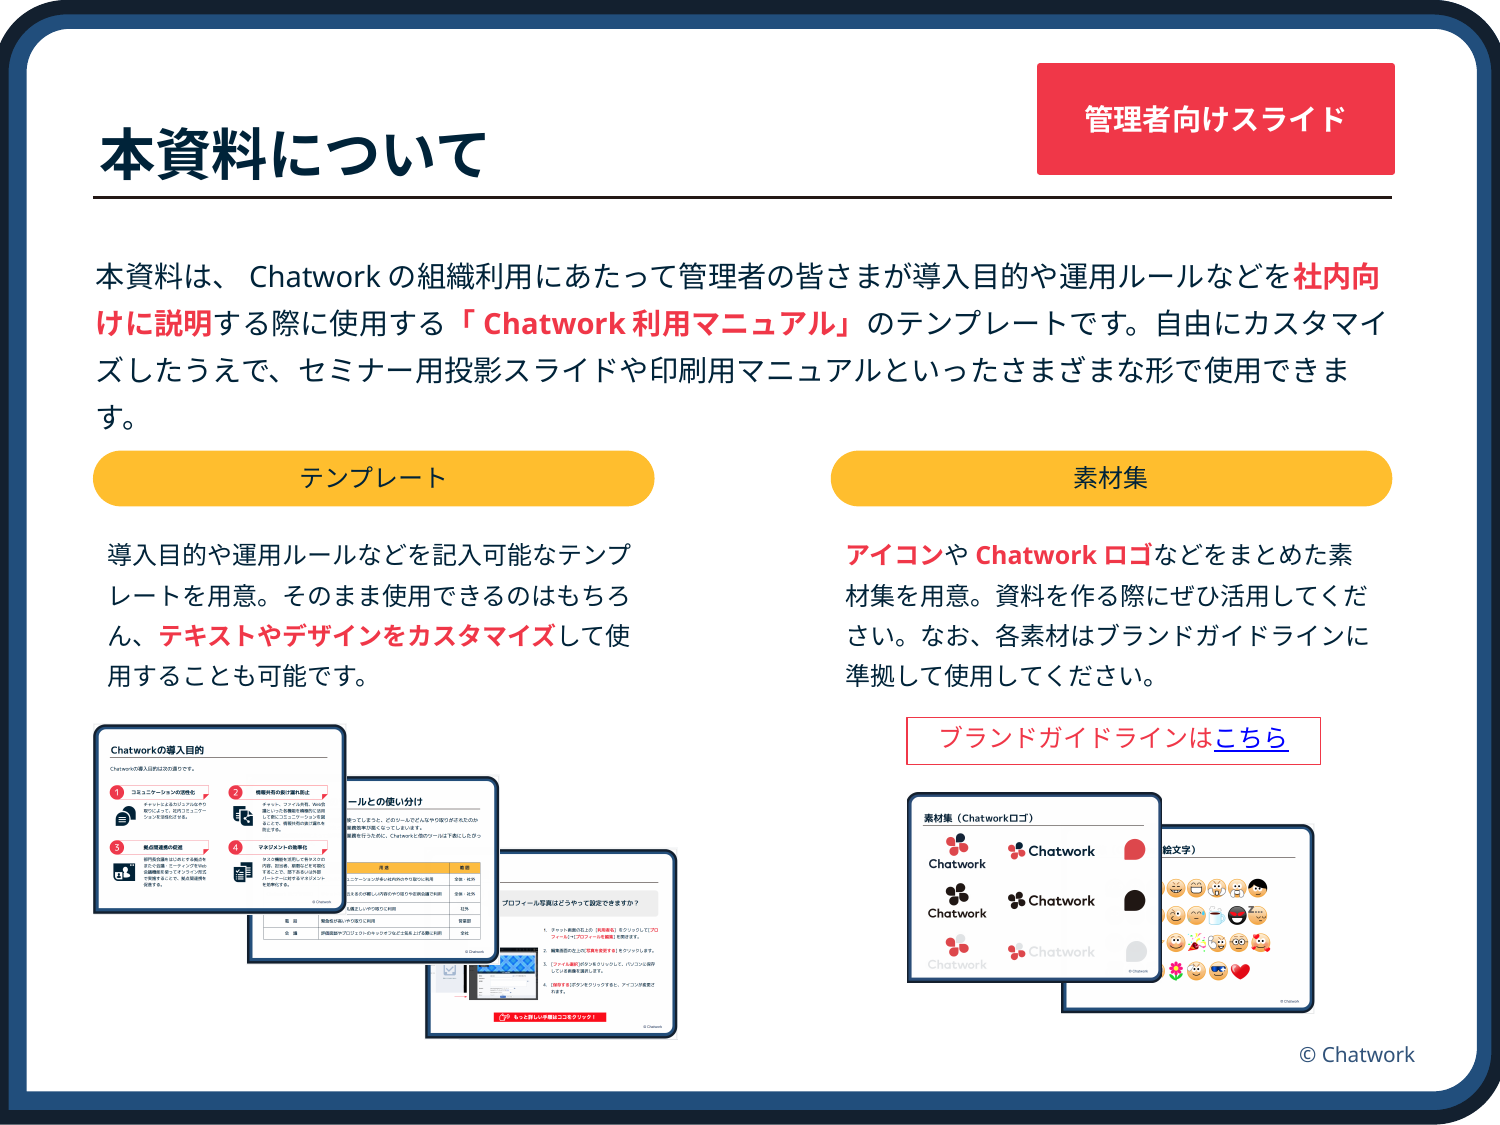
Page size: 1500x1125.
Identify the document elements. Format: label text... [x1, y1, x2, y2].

text_box アイコンやChatworkロゴなどをまとめた素材集を用意。資料を作る際にぜひ活用してください。なお、各素材はブランドガイドラインに準拠して使用してください。 [830, 521, 1393, 699]
text_box ブランドガイドラインはこちら [907, 717, 1321, 765]
text_box テンプレート [167, 450, 581, 506]
text_box 管理者向けスライド [1039, 66, 1393, 172]
text_box 本資料は、Chatworkの組織利用にあたって管理者の皆さまが導入目的や運用ルールなどを社内向けに説明する際に使用する「Chatwork利用マニュアル」のテンプレートです。自由にカスタマイズしたうえで、セミナー用投影スライドや印刷用マニュアルといったさまざまな形で使用できます。 [80, 238, 1419, 463]
text_box [92, 450, 655, 507]
text_box [830, 450, 1393, 507]
picture [92, 723, 679, 1040]
title 本資料について [93, 111, 1393, 195]
text_box 素材集 [904, 450, 1319, 506]
picture [906, 792, 1315, 1014]
text_box 導入目的や運用ルールなどを記入可能なテンプレートを用意。そのまま使用できるのはもちろん、テキストやデザインをカスタマイズして使用することも可能です。 [93, 521, 655, 699]
